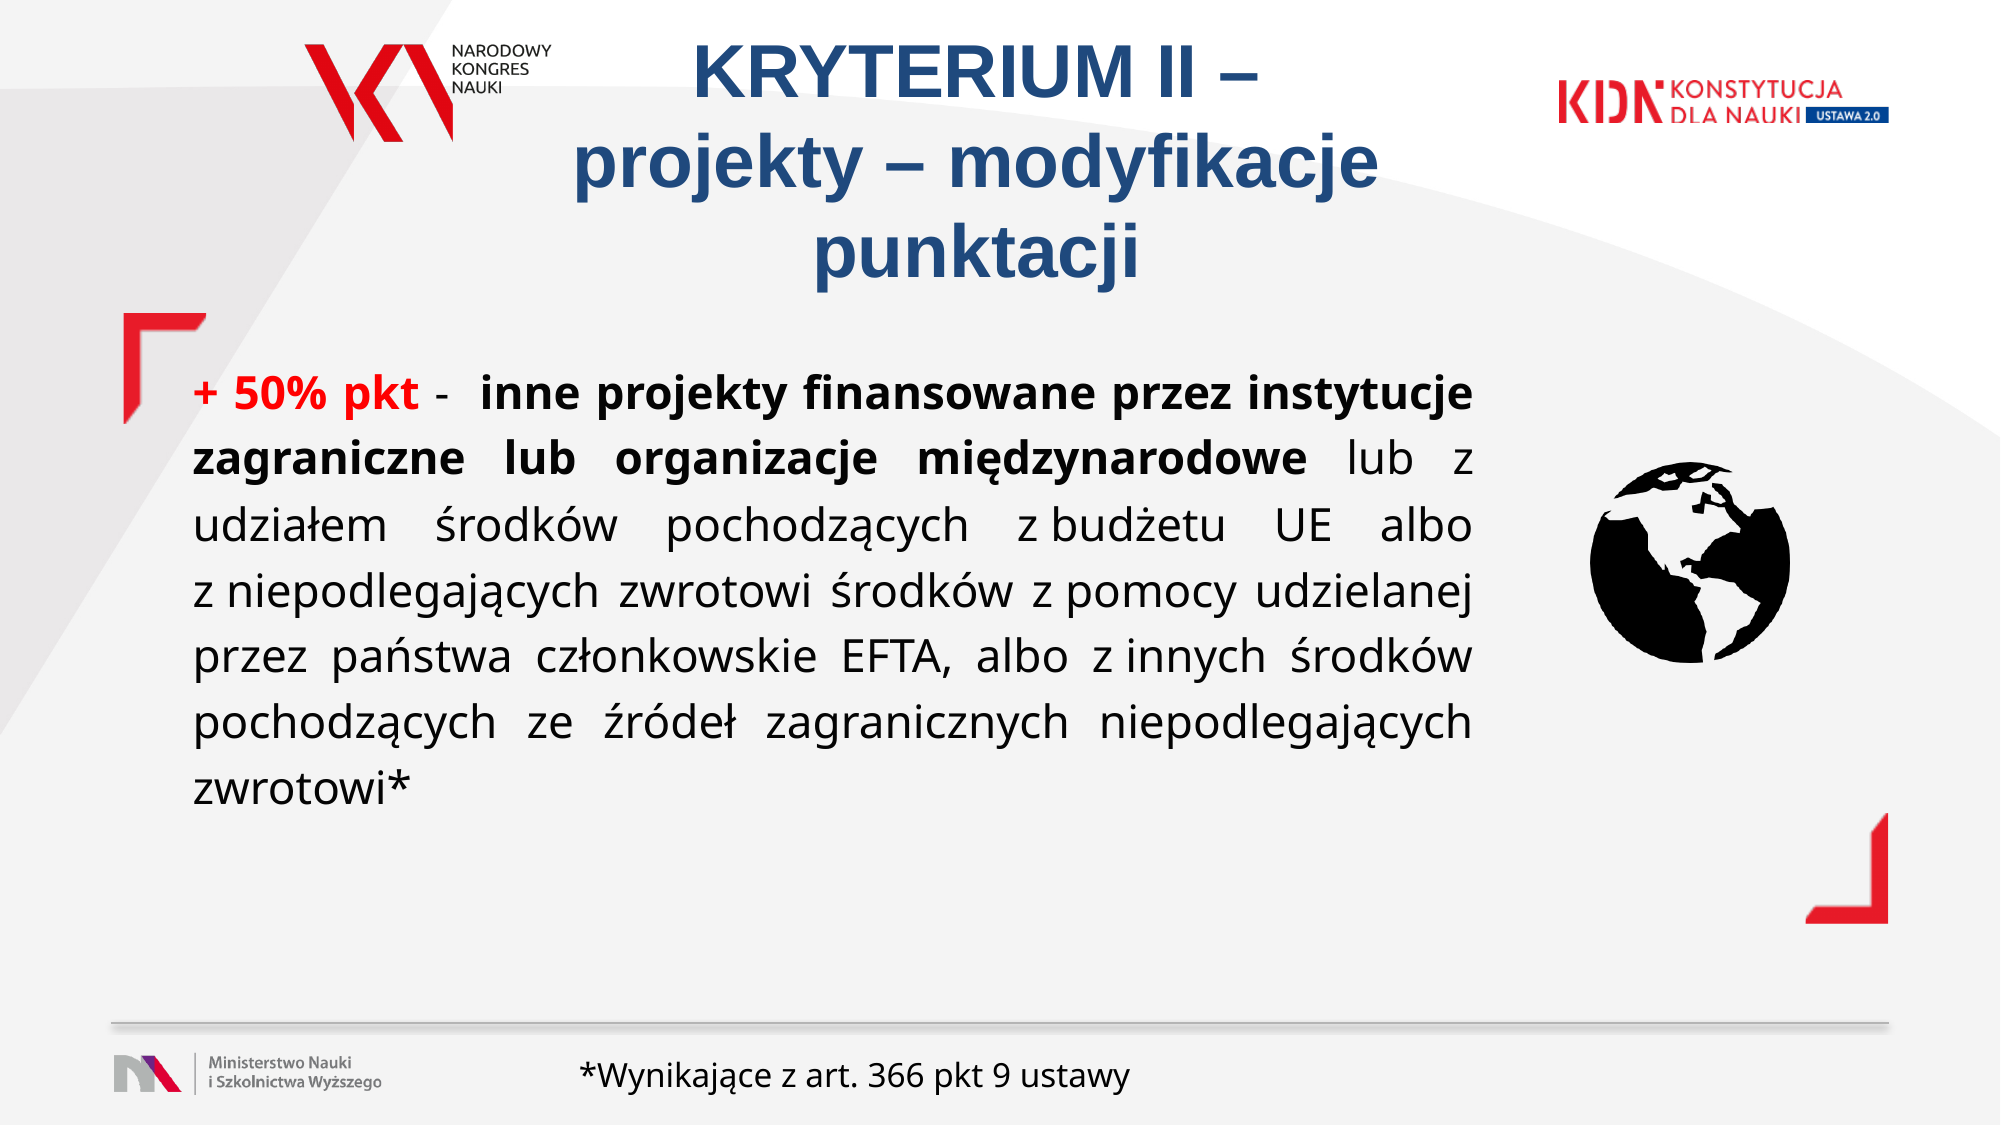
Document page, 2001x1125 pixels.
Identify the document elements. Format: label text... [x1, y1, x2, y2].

title KRYTERIUM II – projekty – modyfikacje punktacji [530, 161, 1424, 300]
list + 50% pkt - inne projekty finansowane przez instytucje zagraniczne lub organizacje międzynarodowe lub z udziałem środków pochodzących z budżetu UE albo z niepodlegających zwrotowi środków z pomocy udzielanej przez państwa członkowskie EFTA, albo z innych środków pochodzących ze źródeł zagranicznych niepodlegających zwrotowi* [177, 344, 1490, 954]
picture [0, 0, 2001, 1125]
text_box *Wynikające z art. 366 pkt 9 ustawy [564, 1046, 1710, 1102]
